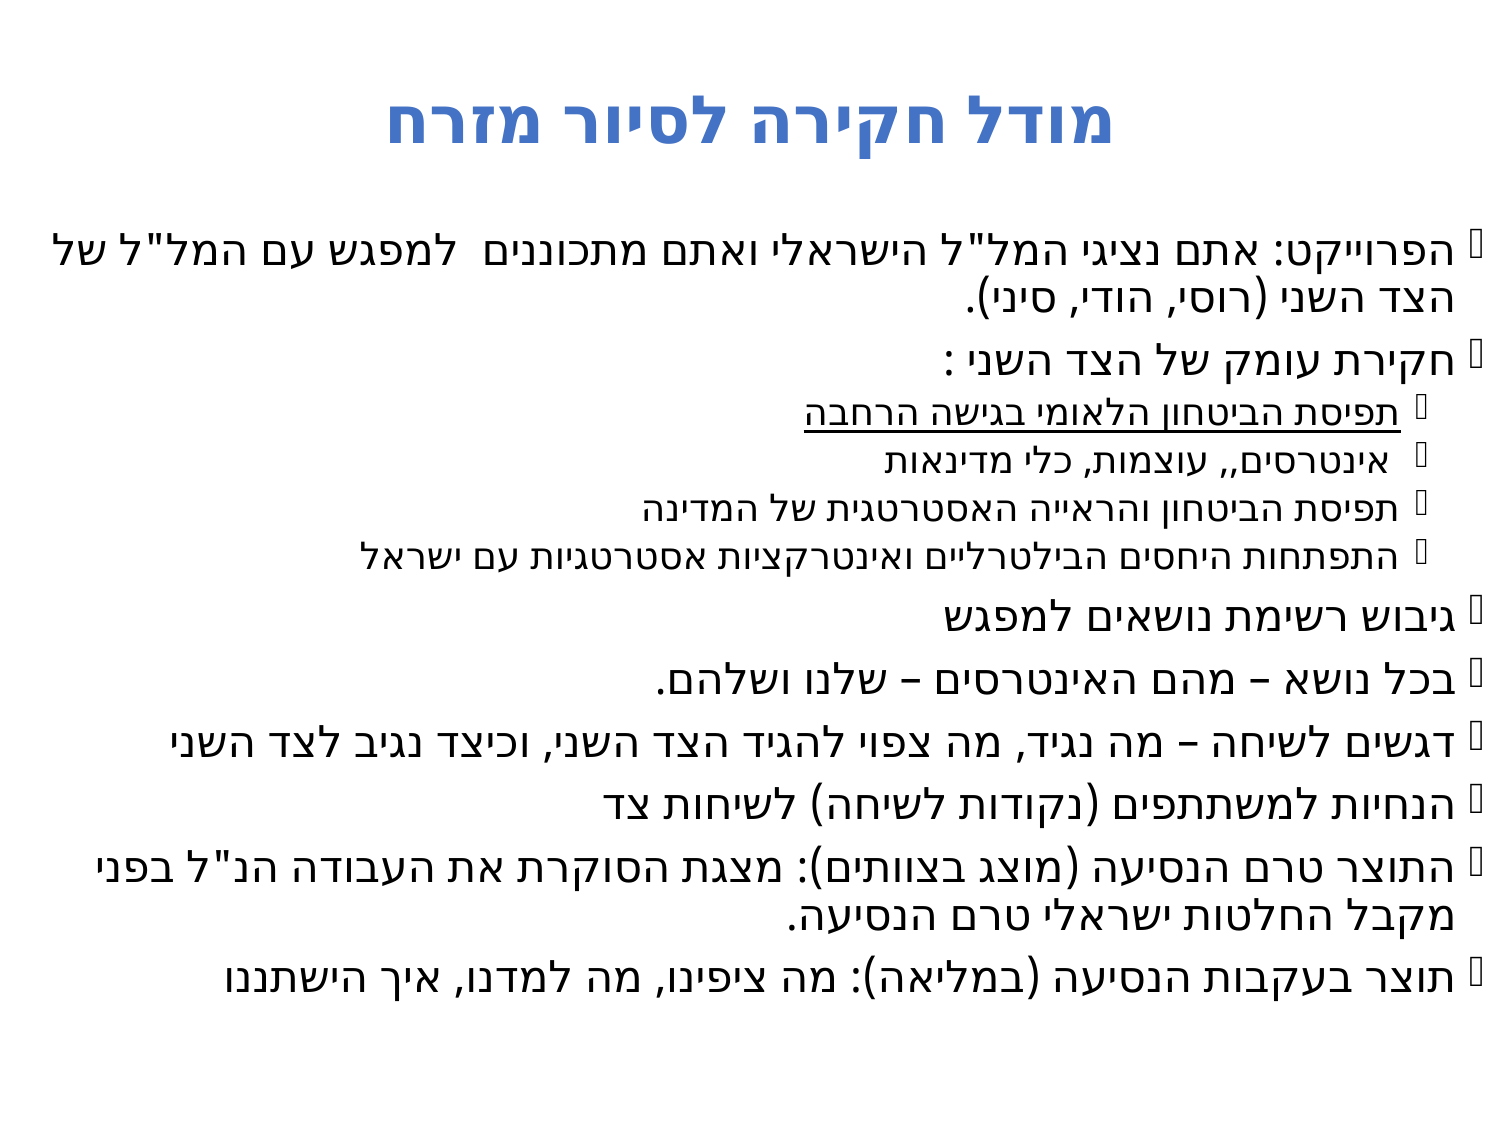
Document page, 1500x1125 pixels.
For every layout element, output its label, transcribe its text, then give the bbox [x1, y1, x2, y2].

title מודל חקירה לסיור מזרח [103, 60, 1398, 185]
list הפרוייקט: אתם נציגי המל"ל הישראלי ואתם מתכוננים למפגש עם המל"ל של הצד השני (רוסי, הודי, סיני). חקירת עומק של הצד השני : תפיסת הביטחון הלאומי בגישה הרחבה אינטרסים,, עוצמות, כלי מדינאות תפיסת הביטחון והראייה האסטרטגית של המדינה התפתחות היחסים הבילטרליים ואינטרקציות אסטרטגיות עם ישראל גיבוש רשימת נושאים למפגש בכל נושא – מהם האינטרסים – שלנו ושלהם. דגשים לשיחה – מה נגיד, מה צפוי להגיד הצד השני, וכיצד נגיב לצד השני הנחיות למשתתפים (נקודות לשיחה) לשיחות צד התוצר טרם הנסיעה (מוצג בצוותים): מצגת הסוקרת את העבודה הנ"ל בפני מקבל החלטות ישראלי טרם הנסיעה. תוצר בעקבות הנסיעה (במליאה): מה ציפינו, מה למדנו, איך הישתננו [29, 219, 1500, 1125]
